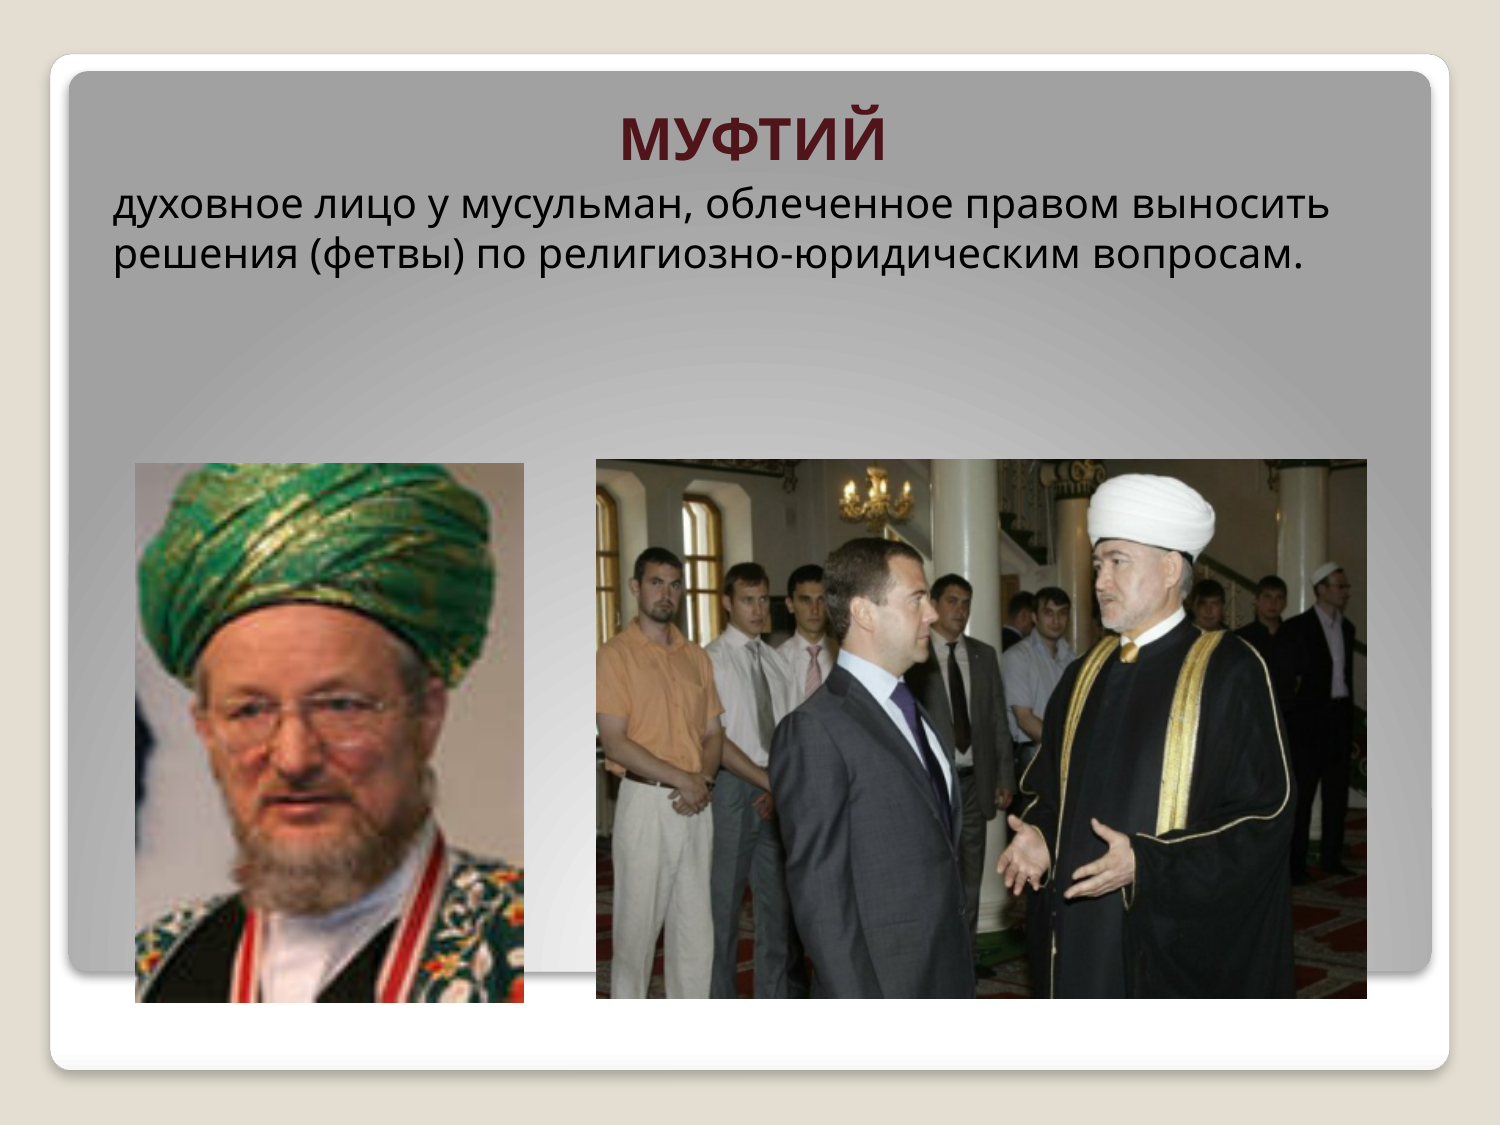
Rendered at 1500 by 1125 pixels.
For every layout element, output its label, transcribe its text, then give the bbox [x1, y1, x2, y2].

picture [596, 459, 1367, 1000]
list МУФТИЙ духовное лицо у мусульман, облеченное правом выносить решения (фетвы) по религиозно-юридическим вопросам. [82, 86, 1425, 774]
picture [135, 463, 524, 1003]
